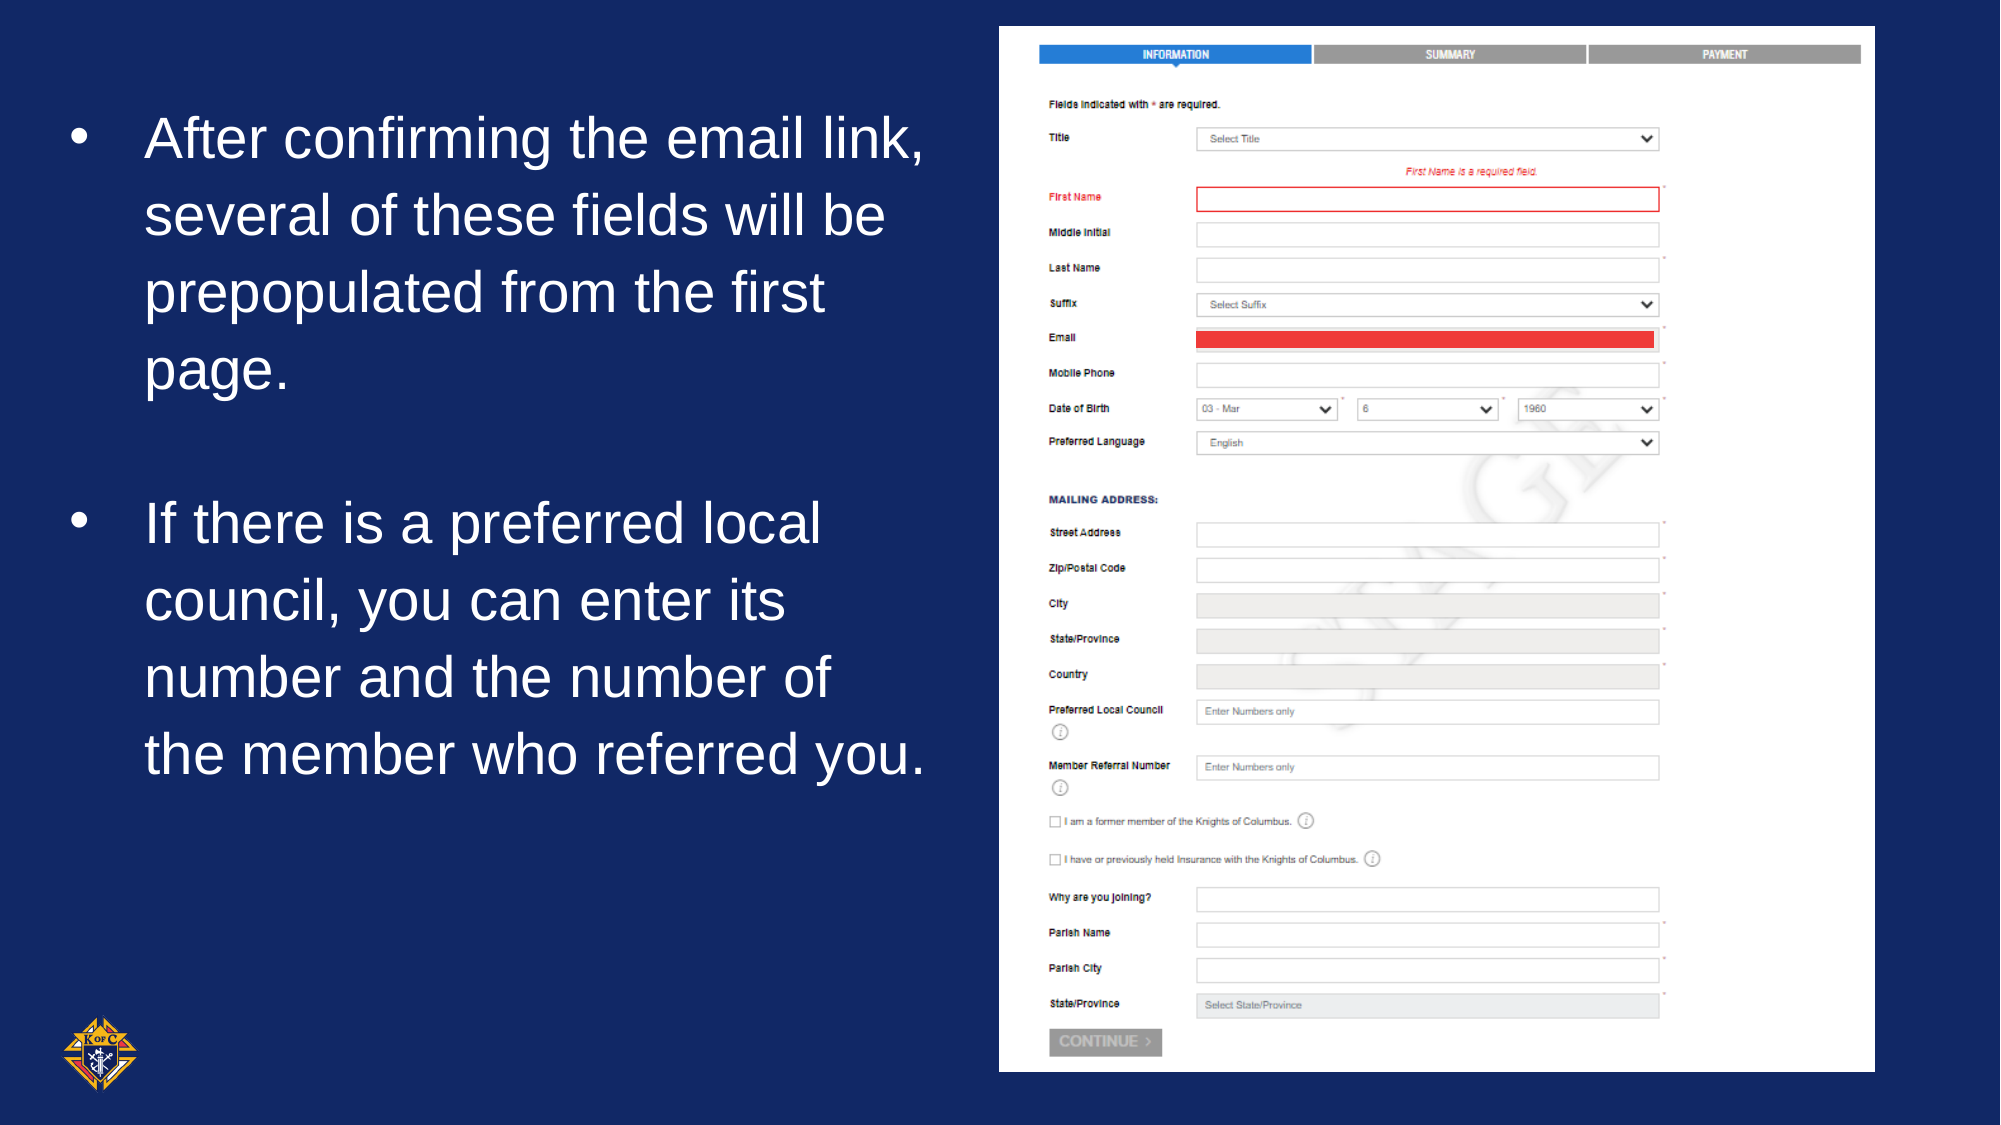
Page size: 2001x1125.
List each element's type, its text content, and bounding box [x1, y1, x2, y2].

picture [999, 26, 1875, 1072]
picture [60, 1015, 142, 1093]
list After confirming the email link, several of these fields will be prepopulated from the first page. If there is a preferred local council, you can enter its number and the number of the member who referred you. [69, 93, 927, 332]
